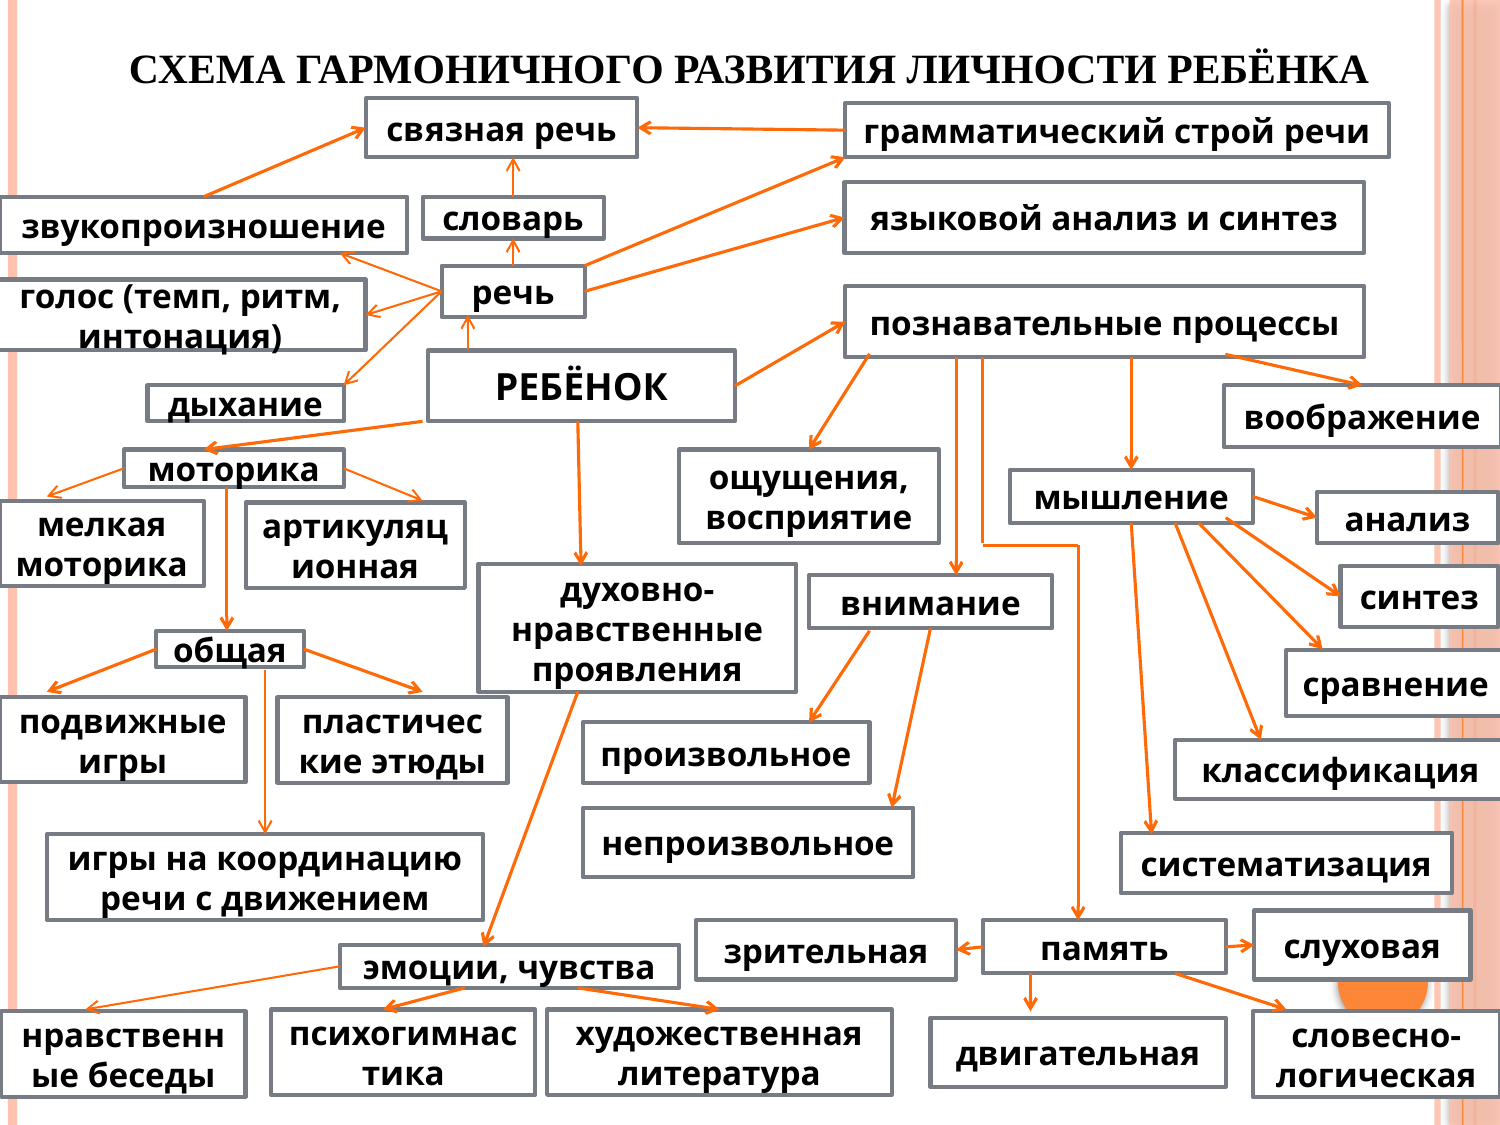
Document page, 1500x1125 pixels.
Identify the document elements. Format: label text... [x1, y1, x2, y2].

text_box память [981, 918, 1228, 975]
text_box артикуляционная [244, 500, 467, 590]
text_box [584, 275, 845, 292]
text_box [1174, 522, 1262, 741]
text_box звукопроизношение [0, 195, 409, 255]
text_box слуховая [1252, 908, 1473, 982]
text_box ощущения, восприятие [677, 447, 941, 545]
text_box связная речь [364, 96, 639, 159]
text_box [1174, 972, 1287, 1010]
text_box словесно-логическая [1251, 1009, 1500, 1099]
text_box познавательные процессы [843, 284, 1366, 359]
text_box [1130, 522, 1153, 835]
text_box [808, 630, 870, 723]
text_box пластические этюды [275, 695, 478, 785]
text_box речь [447, 264, 587, 319]
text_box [577, 987, 720, 1010]
text_box подвижные игры [0, 695, 248, 784]
text_box непроизвольное [584, 806, 915, 879]
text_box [636, 127, 846, 131]
text_box голос (темп, ритм, интонация) [0, 277, 337, 352]
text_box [339, 252, 443, 292]
text_box анализ [1315, 490, 1500, 545]
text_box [891, 627, 931, 809]
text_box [203, 127, 367, 198]
text_box художественная литература [545, 1007, 894, 1097]
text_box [84, 965, 341, 1010]
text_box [46, 467, 125, 497]
title Схема гармоничного развития личности ребёнка [75, 42, 1424, 100]
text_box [203, 420, 424, 451]
text_box двигательная [928, 1016, 1228, 1089]
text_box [955, 946, 984, 951]
text_box языковой анализ и синтез [851, 180, 1366, 255]
text_box эмоции, чувства [338, 943, 681, 990]
text_box мышление [1008, 468, 1255, 525]
text_box моторика [122, 447, 346, 489]
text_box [482, 691, 579, 948]
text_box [808, 353, 870, 451]
text_box внимание [807, 573, 1054, 630]
text_box нравственные беседы [0, 1009, 248, 1099]
text_box грамматический строй речи [843, 101, 1391, 159]
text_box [577, 420, 582, 567]
text_box психогимнастика [269, 1007, 537, 1097]
text_box духовно-нравственные проявления [476, 562, 798, 694]
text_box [1252, 495, 1318, 514]
text_box зрительная [694, 918, 958, 982]
text_box игры на координацию речи с движением [45, 832, 477, 922]
text_box систематизация [1119, 831, 1454, 895]
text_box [46, 648, 157, 693]
text_box сравнение [1284, 648, 1500, 718]
text_box РЕБЁНОК [426, 348, 737, 423]
text_box словарь [421, 195, 578, 241]
text_box общая [154, 629, 306, 669]
text_box дыхание [145, 383, 346, 423]
text_box воображение [1222, 383, 1500, 449]
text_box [1224, 353, 1363, 386]
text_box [382, 987, 466, 1010]
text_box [1225, 944, 1255, 948]
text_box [1225, 517, 1342, 597]
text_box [303, 648, 424, 693]
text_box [343, 467, 424, 502]
text_box мелкая моторика [0, 499, 206, 588]
text_box синтез [1338, 564, 1500, 629]
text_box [584, 156, 846, 267]
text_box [343, 299, 443, 386]
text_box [1264, 522, 1324, 650]
text_box классификация [1173, 738, 1500, 801]
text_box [734, 321, 846, 387]
text_box произвольное [584, 720, 872, 785]
